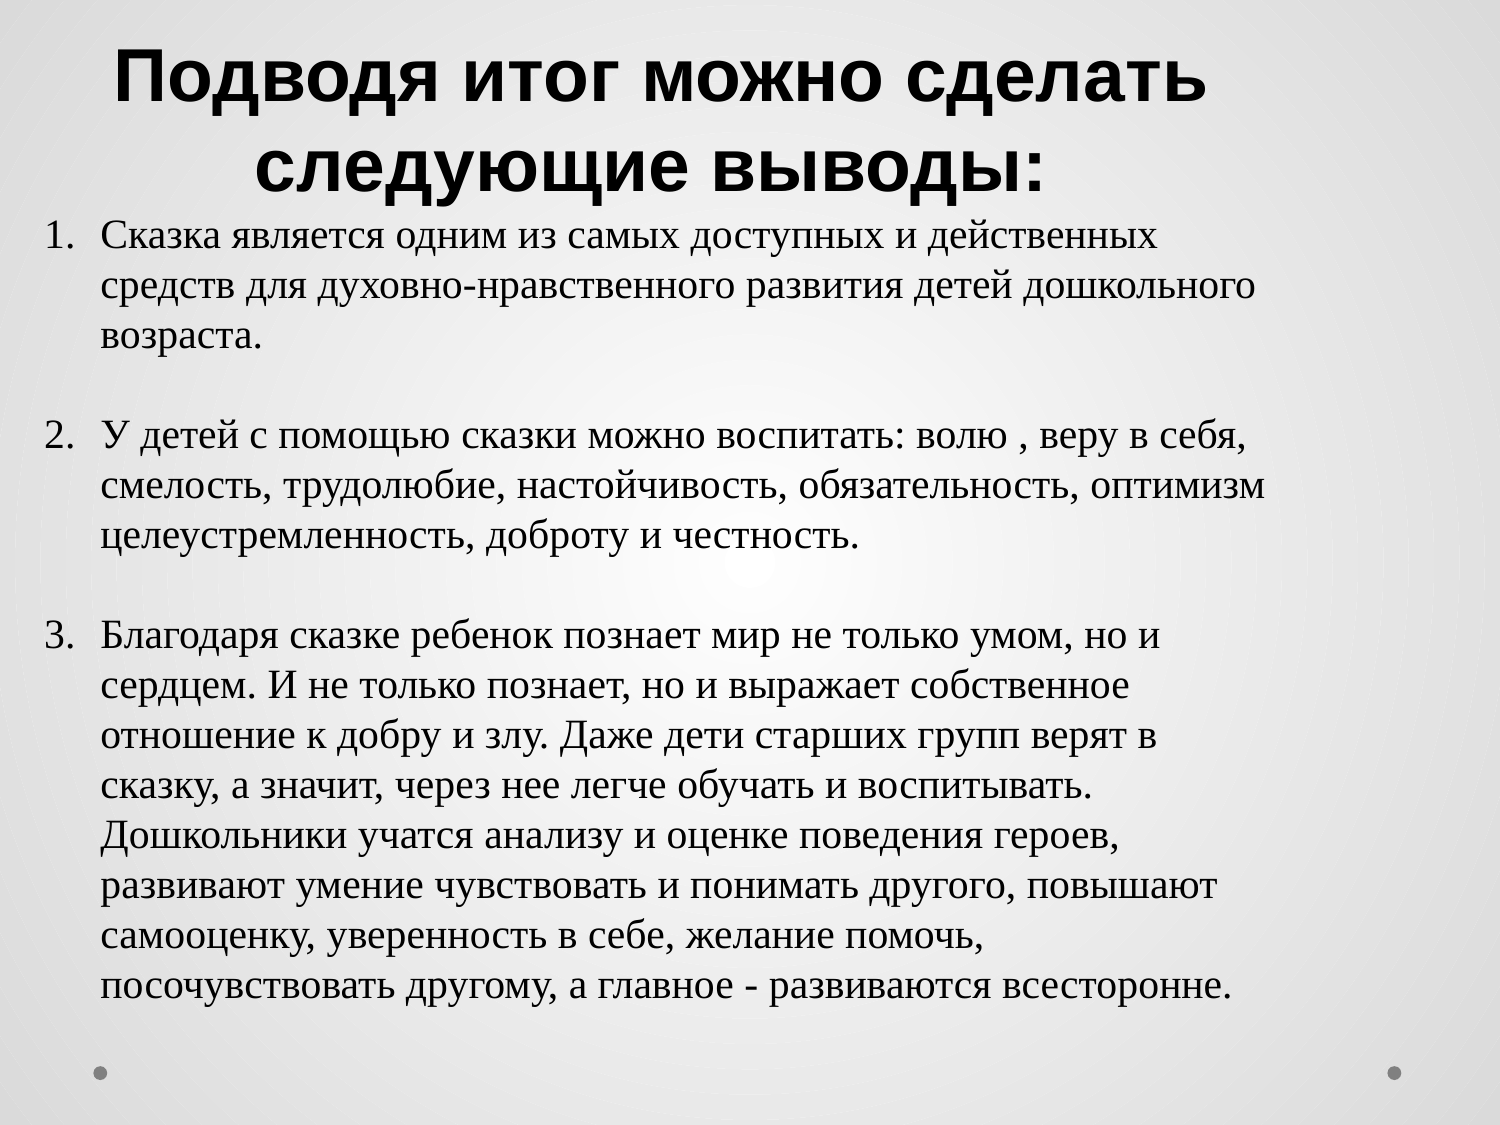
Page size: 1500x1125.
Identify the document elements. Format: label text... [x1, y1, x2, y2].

text_box Подводя итог можно сделать следующие выводы: Сказка является одним из самых доступных и действенных средств для духовно-нравственного развития детей дошкольного возраста. У детей с помощью сказки можно воспитать: волю , веру в себя, смелость, трудолюбие, настойчивость, обязательность, оптимизм целеустремленность, доброту и честность. Благодаря сказке ребенок познает мир не только умом, но и сердцем. И не только познает, но и выражает собственное отношение к добру и злу. Даже дети старших групп верят в сказку, а значит, через нее легче обучать и воспитывать. Дошкольники учатся анализу и оценке поведения героев, развивают умение чувствовать и понимать другого, повышают самооценку, уверенность в себе, желание помочь, посочувствовать другому, а главное - развиваются всесторонне. [29, 19, 1294, 1015]
